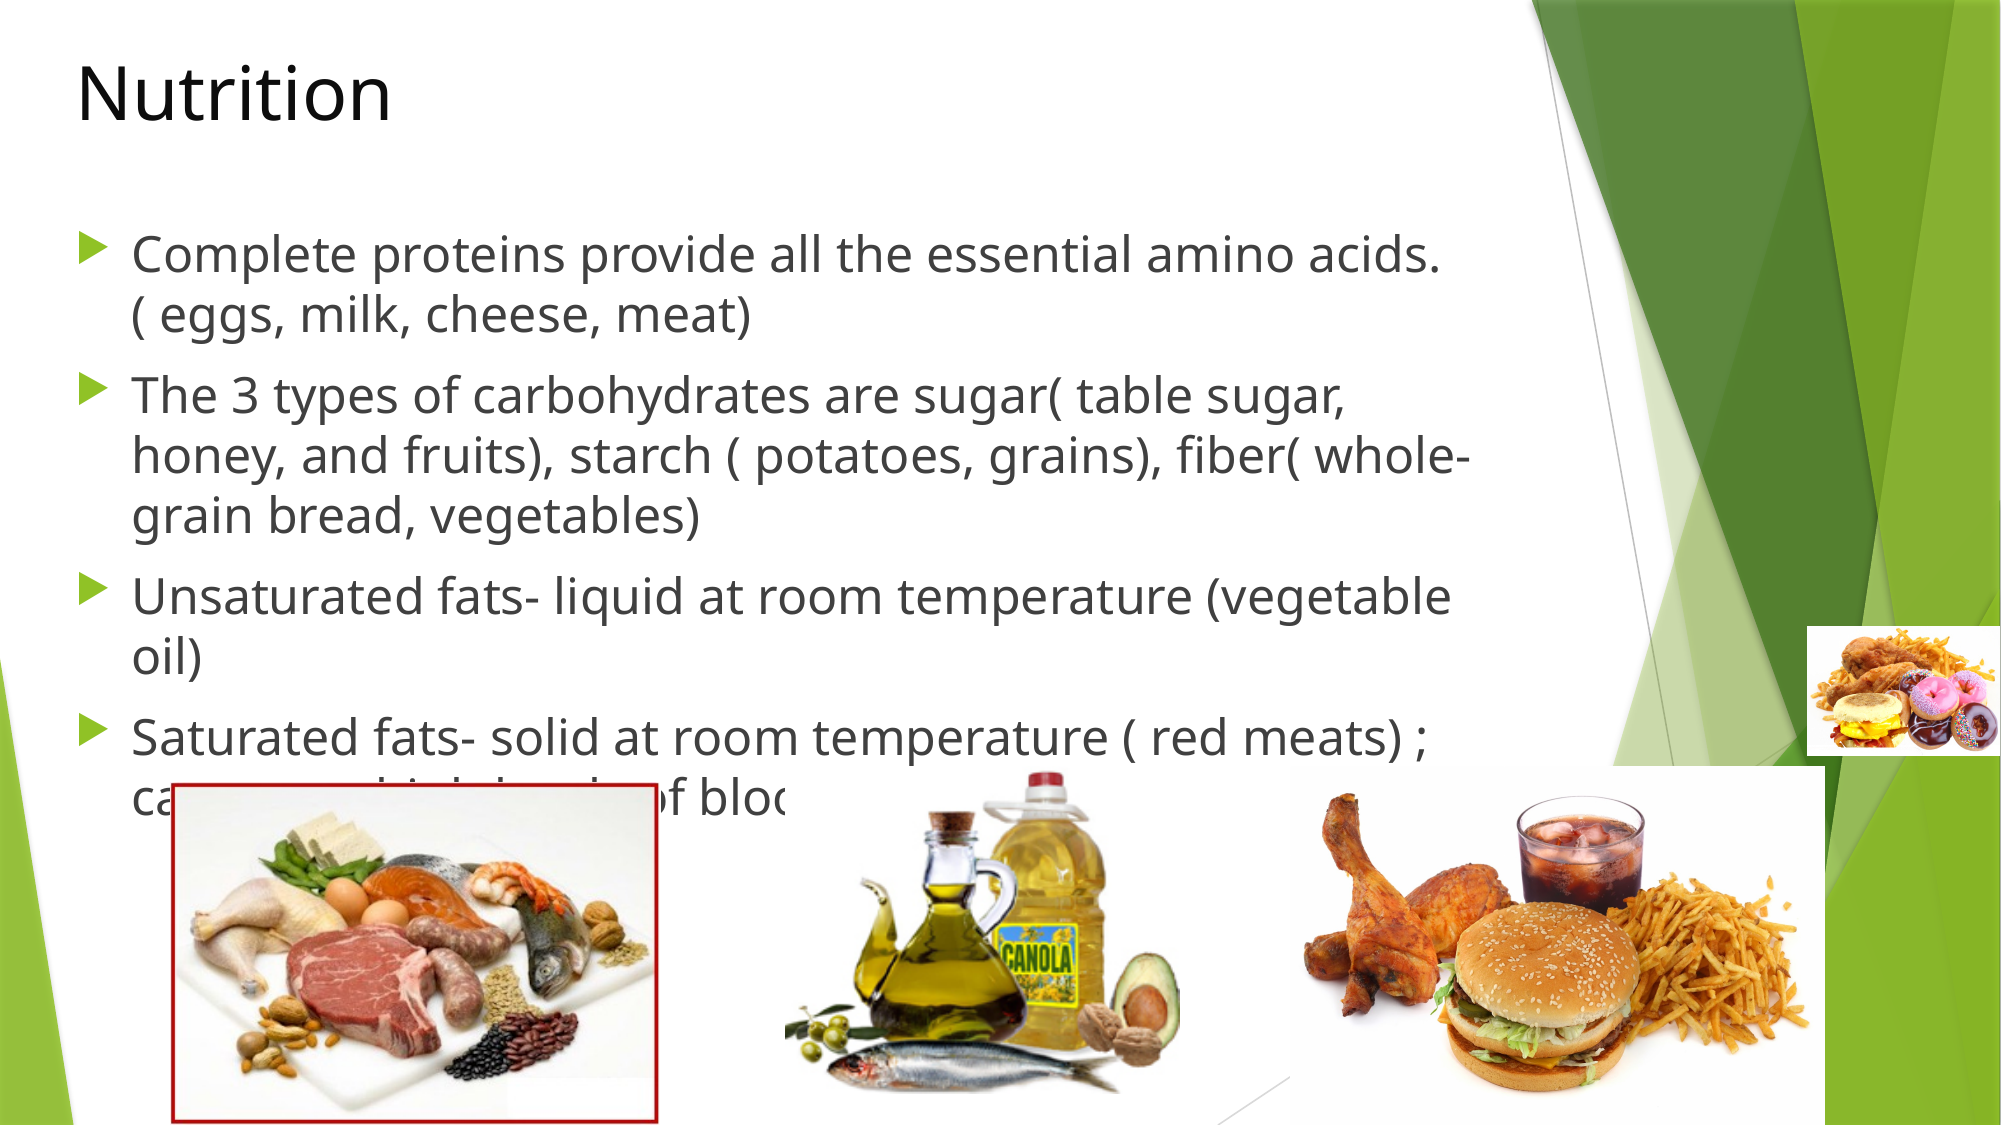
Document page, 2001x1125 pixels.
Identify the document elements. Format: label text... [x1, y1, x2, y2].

picture [785, 766, 1181, 1095]
picture [169, 781, 661, 1125]
list Complete proteins provide all the essential amino acids. ( eggs, milk, cheese, meat) The 3 types of carbohydrates are sugar( table sugar, honey, and fruits), starch ( potatoes, grains), fiber( whole-grain bread, vegetables) Unsaturated fats- liquid at room temperature (vegetable oil) Saturated fats- solid at room temperature ( red meats) ; can cause high levels of blood cholesterol [60, 215, 1522, 991]
title Nutrition [60, 38, 1468, 215]
picture [1807, 626, 2000, 757]
picture [1289, 766, 1826, 1125]
